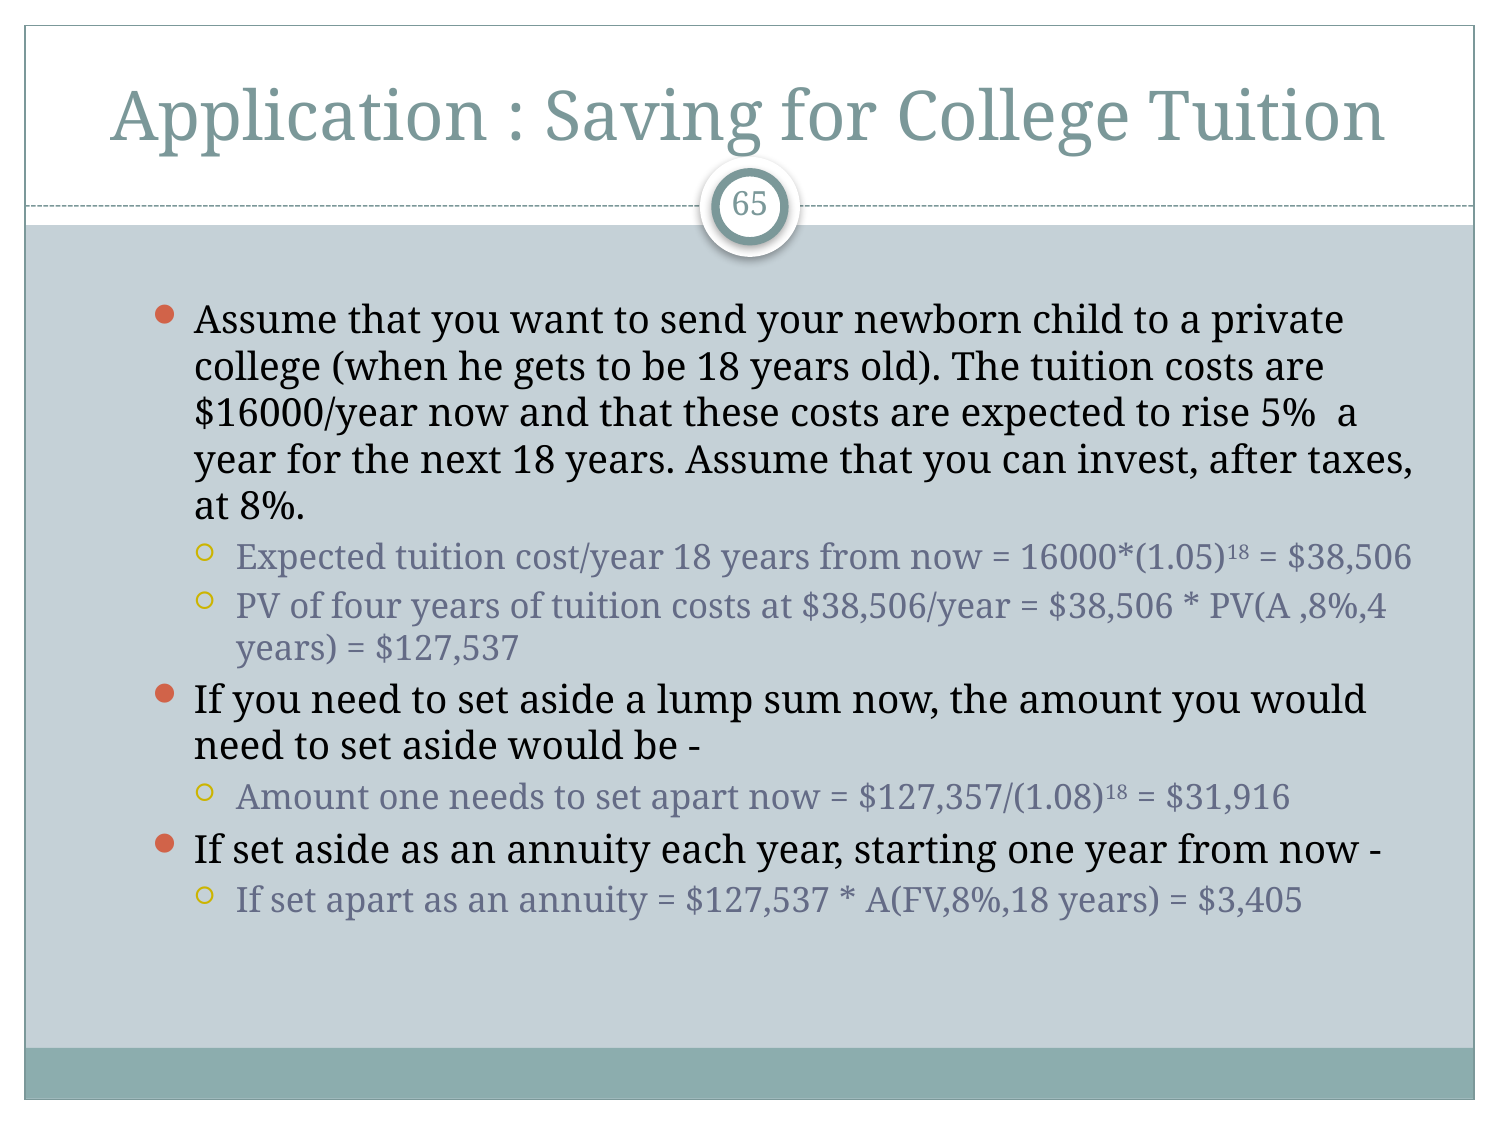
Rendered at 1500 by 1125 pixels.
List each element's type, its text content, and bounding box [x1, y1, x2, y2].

title Application : Saving for College Tuition [49, 37, 1450, 162]
list Assume that you want to send your newborn child to a private college (when he gets to be 18 years old). The tuition costs are $16000/year now and that these costs are expected to rise 5% a year for the next 18 years. Assume that you can invest, after taxes, at 8%. Expected tuition cost/year 18 years from now = 16000*(1.05)18 = $38,506 PV of four years of tuition costs at $38,506/year = $38,506 * PV(A ,8%,4 years) = $127,537 If you need to set aside a lump sum now, the amount you would need to set aside would be - Amount one needs to set apart now = $127,357/(1.08)18 = $31,916 If set aside as an annuity each year, starting one year from now - If set apart as an annuity = $127,537 * A(FV,8%,18 years) = $3,405 [137, 287, 1443, 963]
slide_number 65 [712, 168, 788, 241]
